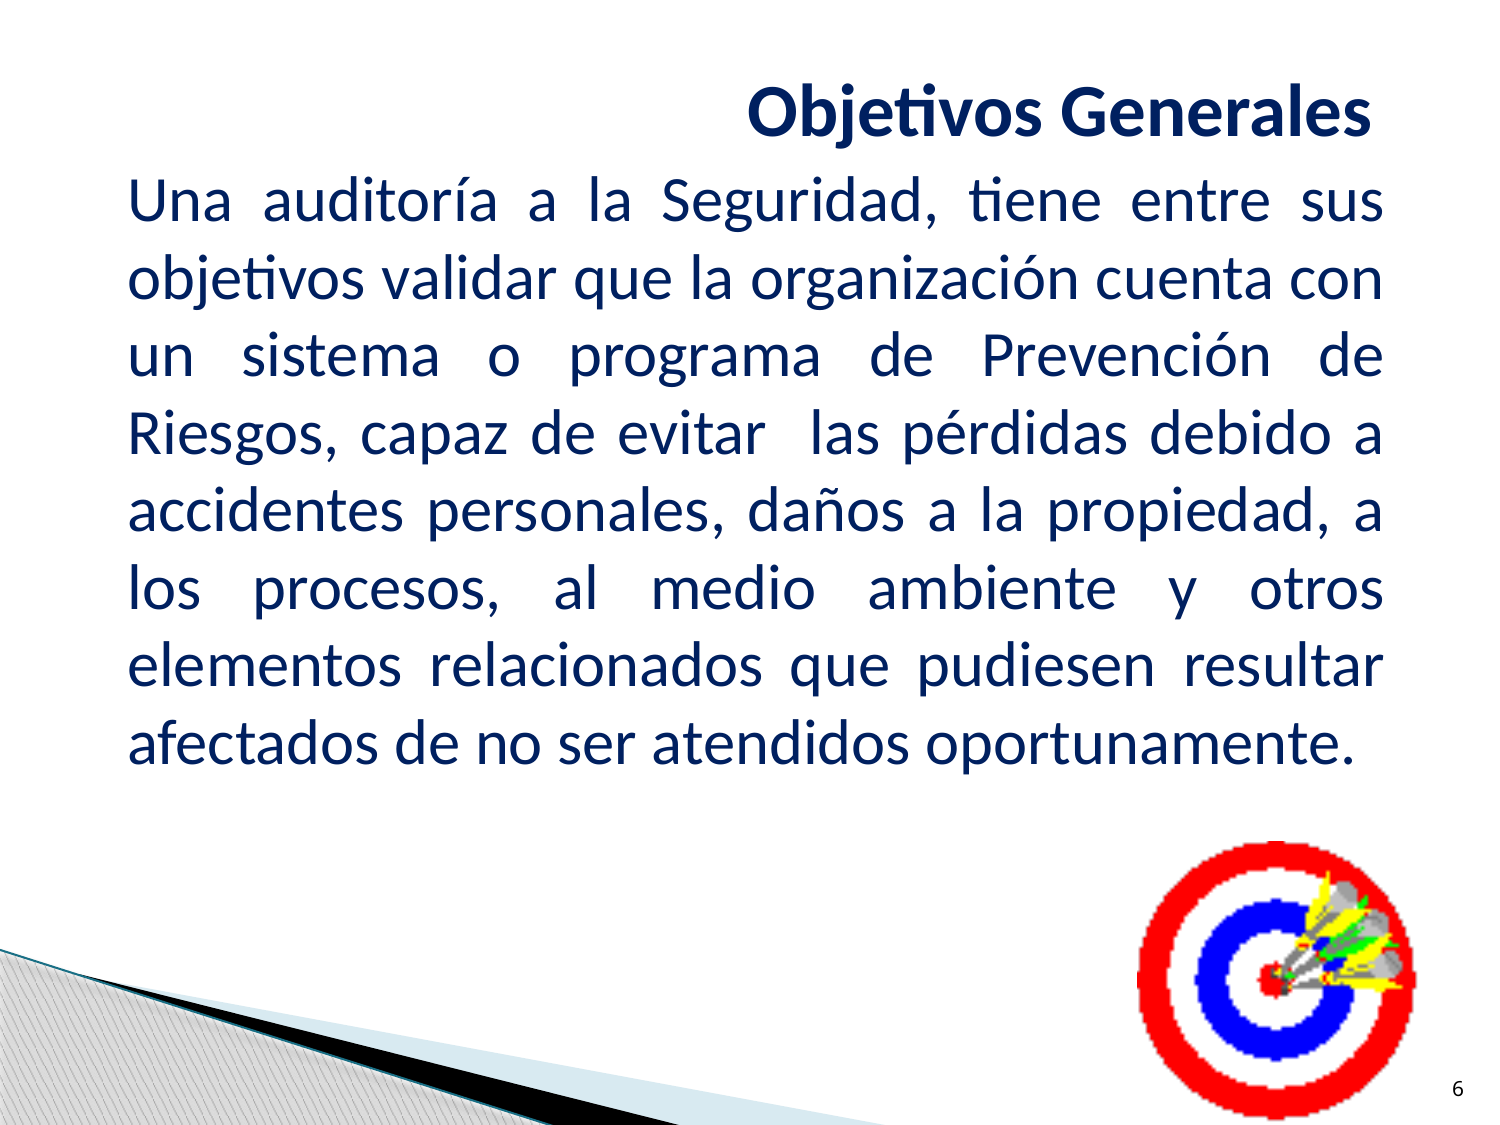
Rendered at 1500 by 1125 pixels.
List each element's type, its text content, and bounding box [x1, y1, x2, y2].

slide_number 6 [1426, 1051, 1479, 1112]
picture [1137, 841, 1422, 1125]
title Objetivos Generales [662, 0, 1388, 149]
text_box Una auditoría a la Seguridad, tiene entre sus objetivos validar que la organización cuenta con un sistema o programa de Prevención de Riesgos, capaz de evitar las pérdidas debido a accidentes personales, daños a la propiedad, a los procesos, al medio ambiente y otros elementos relacionados que pudiesen resultar afectados de no ser atendidos oportunamente. [112, 149, 1400, 785]
